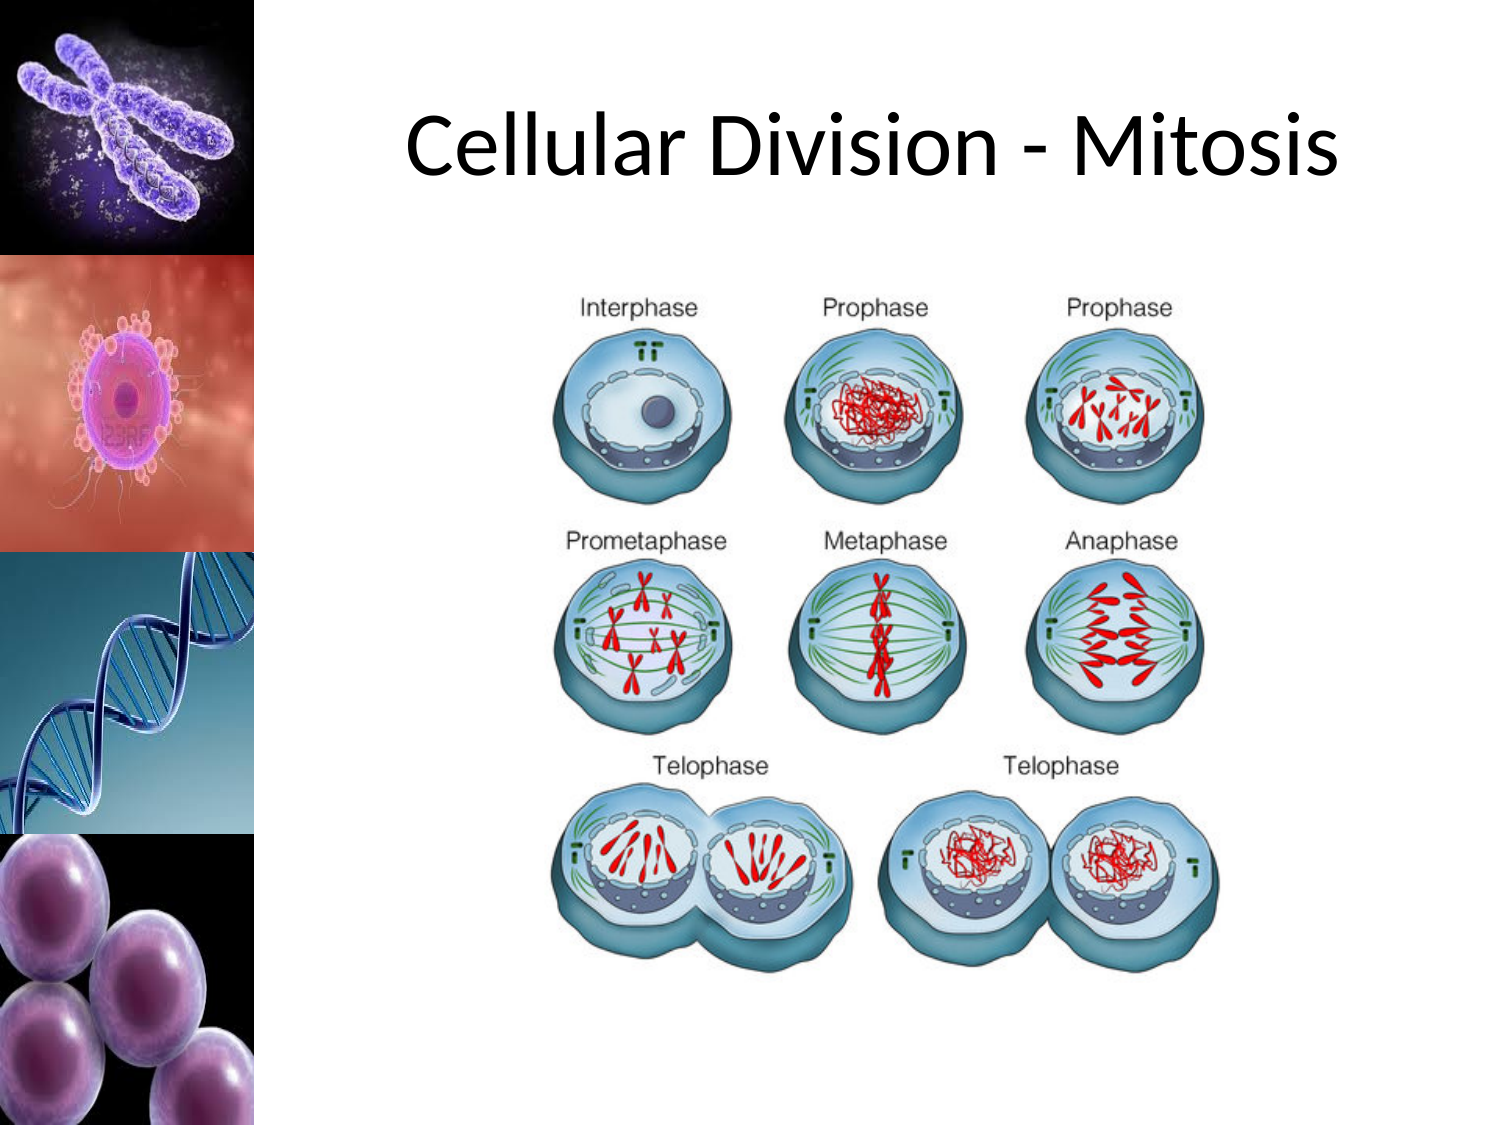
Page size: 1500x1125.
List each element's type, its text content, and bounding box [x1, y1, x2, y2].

picture [0, 0, 254, 1125]
title Cellular Division - Mitosis [277, 45, 1471, 233]
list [469, 281, 1279, 986]
